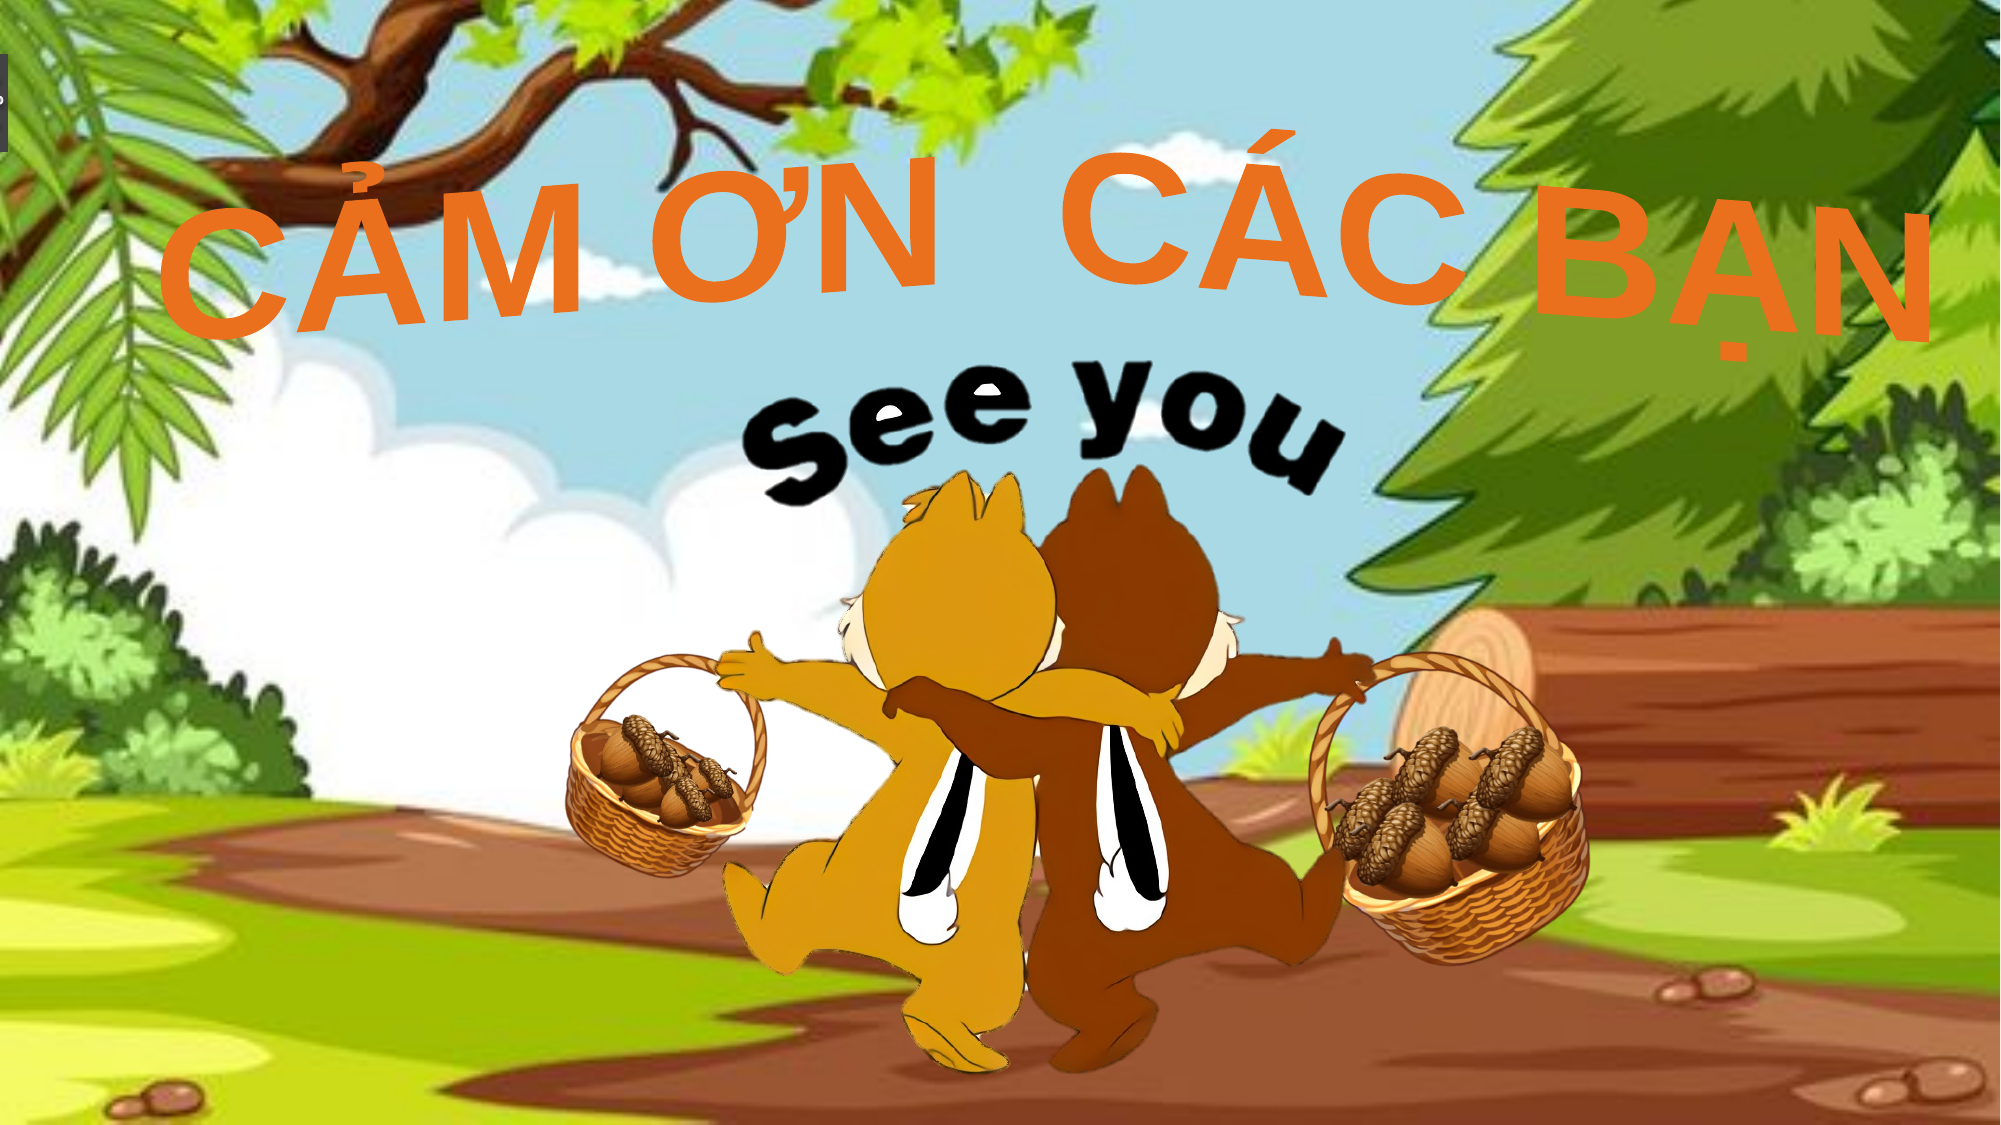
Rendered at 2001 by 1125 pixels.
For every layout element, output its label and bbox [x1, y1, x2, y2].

text_box [1446, 645, 1583, 964]
text_box [568, 649, 644, 877]
picture [0, 0, 2001, 1125]
